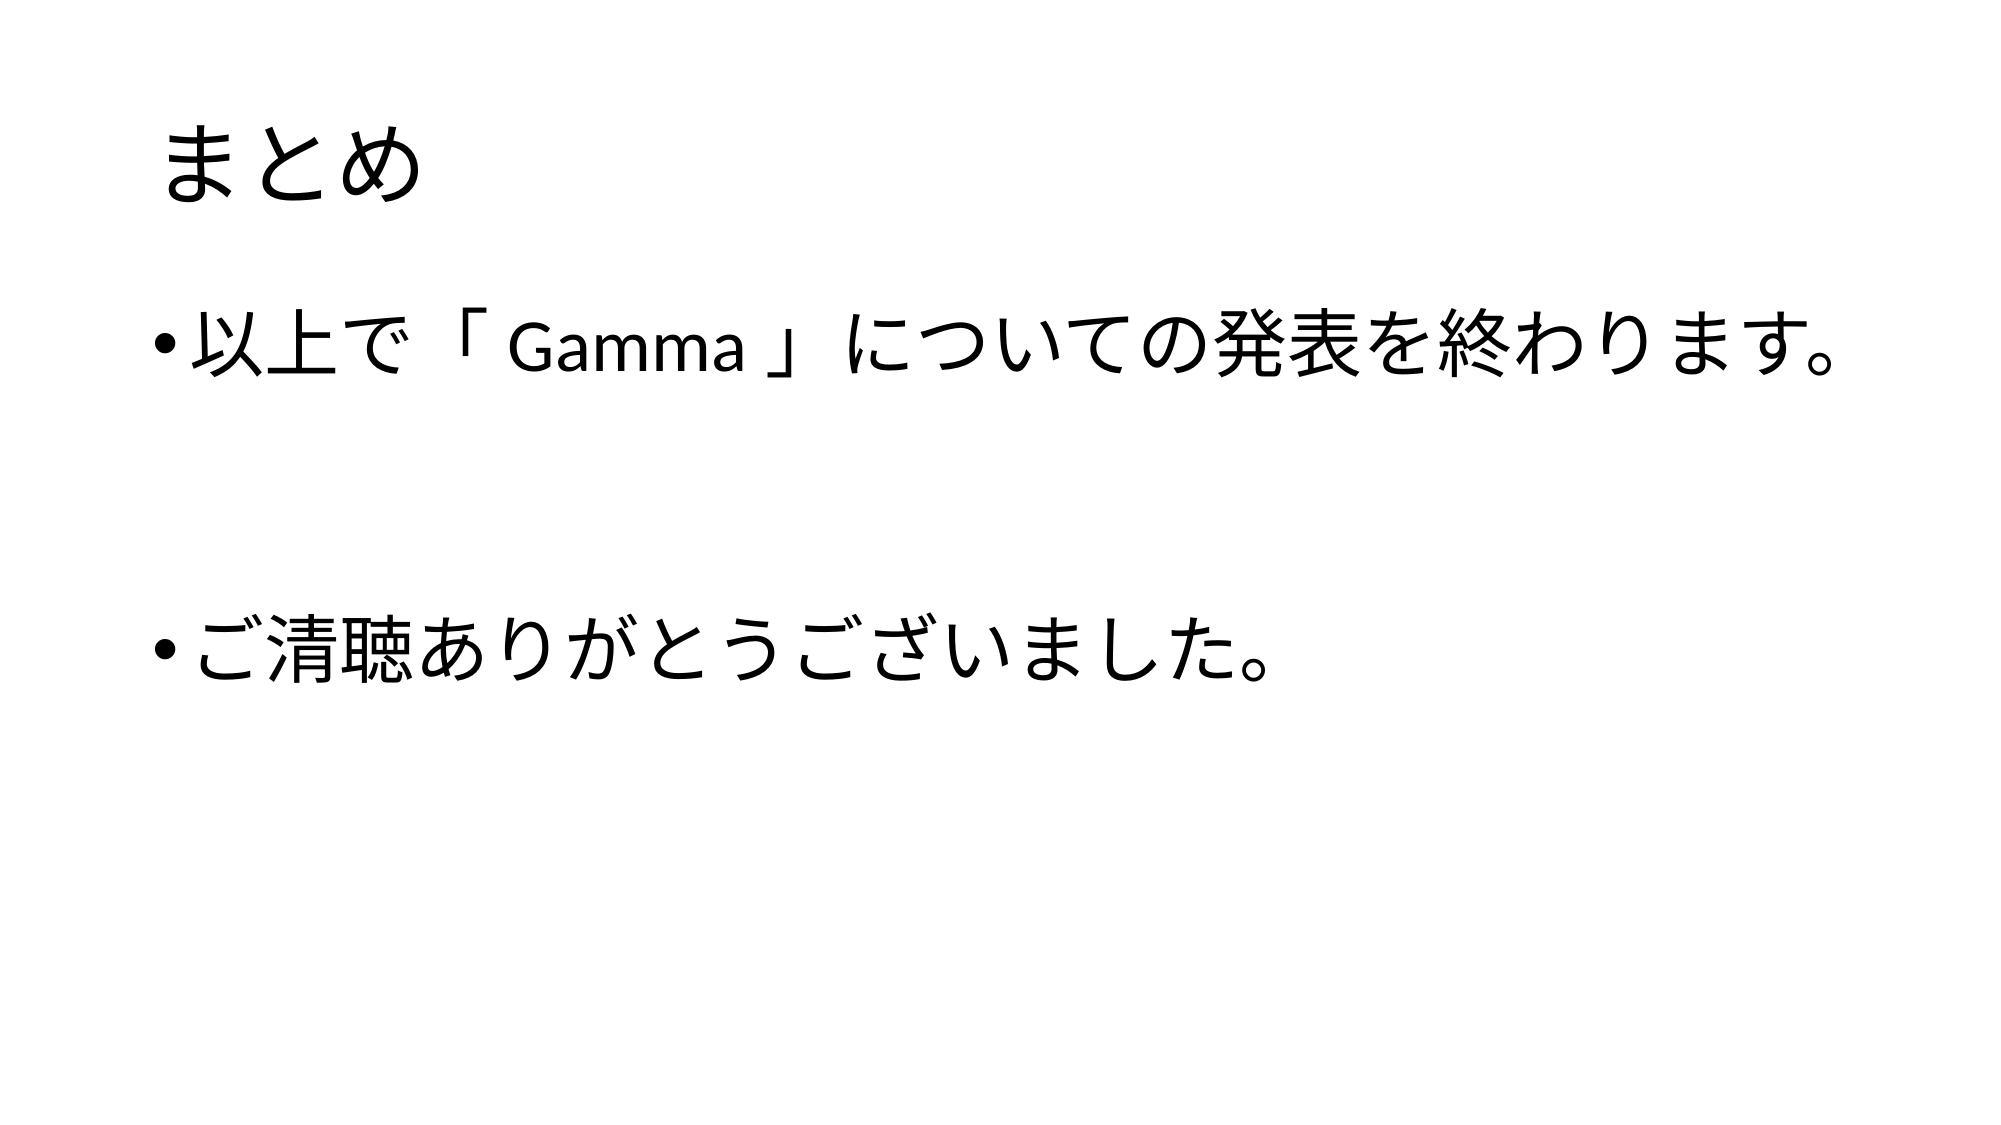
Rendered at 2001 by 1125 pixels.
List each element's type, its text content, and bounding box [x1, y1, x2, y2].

title まとめ [137, 59, 1863, 278]
list 以上で「Gamma」についての発表を終わります。 ご清聴ありがとうございました。 [137, 299, 1863, 1014]
